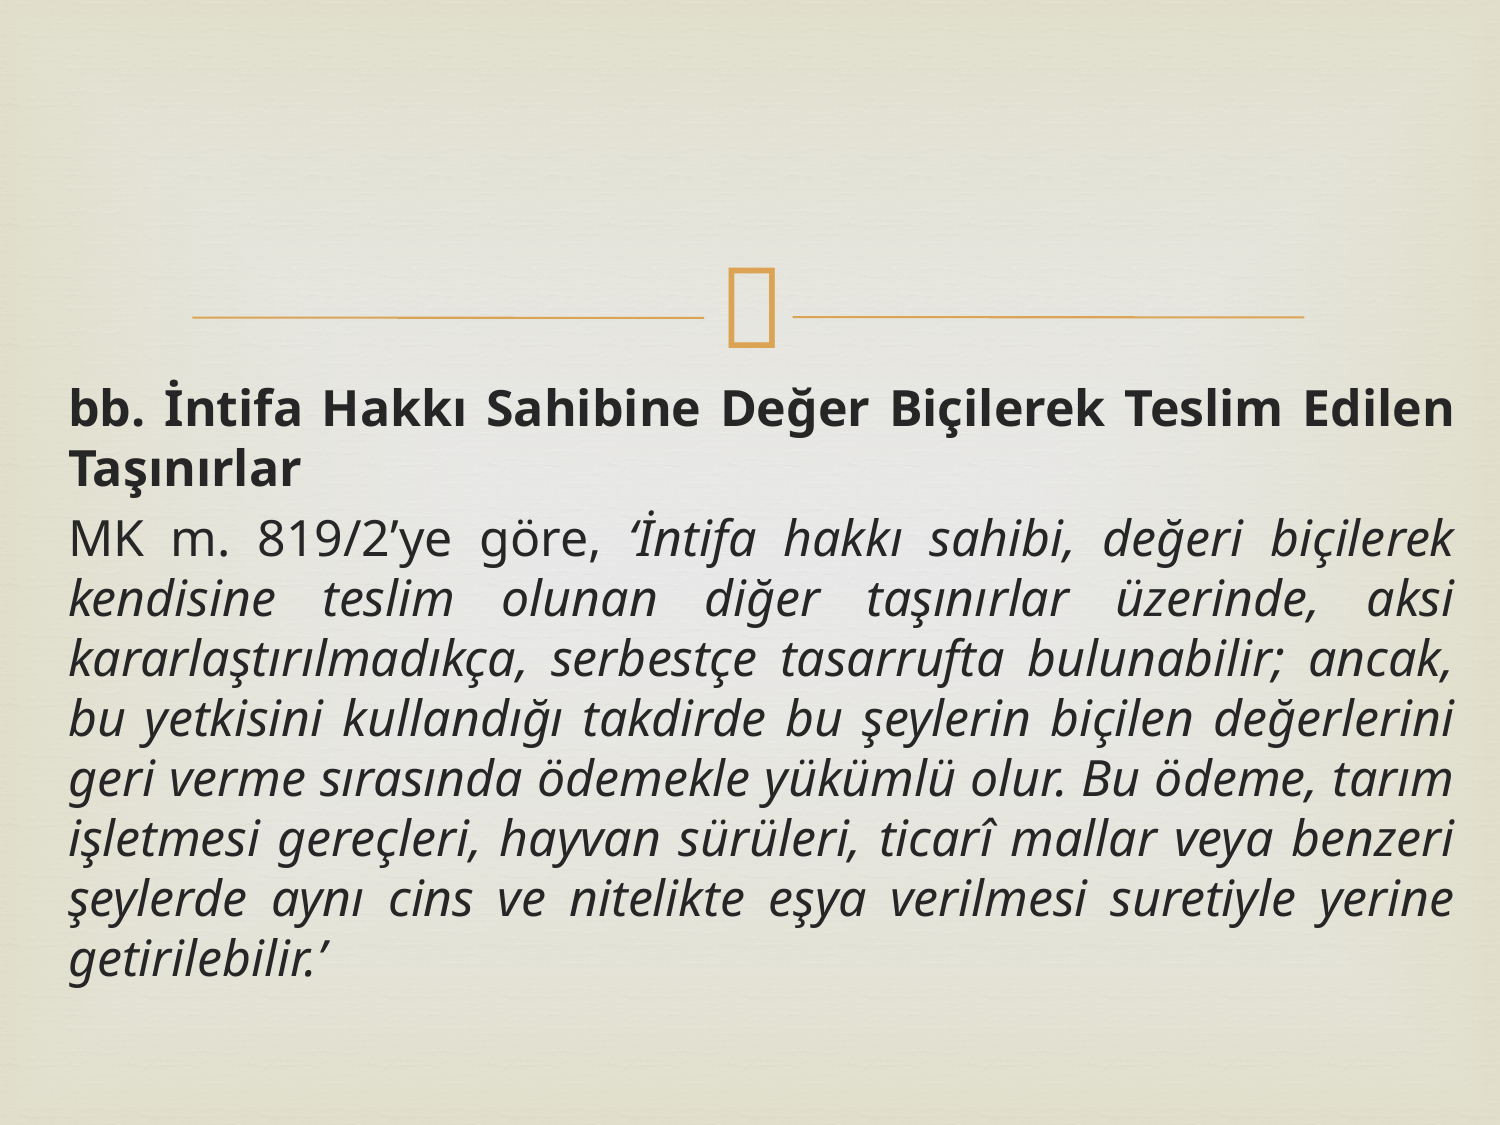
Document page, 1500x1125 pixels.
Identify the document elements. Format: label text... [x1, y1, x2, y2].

list bb. İntifa Hakkı Sahibine Değer Biçilerek Teslim Edilen Taşınırlar MK m. 819/2’ye göre, ‘İntifa hakkı sahibi, değeri biçilerek kendisine teslim olunan diğer taşınırlar üzerinde, aksi kararlaştırılmadıkça, serbestçe tasarrufta bulunabilir; ancak, bu yetkisini kullandığı takdirde bu şeylerin biçilen değerlerini geri verme sırasında ödemekle yükümlü olur. Bu ödeme, tarım işletmesi gereçleri, hayvan sürüleri, ticarî mallar veya benzeri şeylerde aynı cins ve nitelikte eşya verilmesi suretiyle yerine getirilebilir.’ [53, 368, 1471, 1005]
